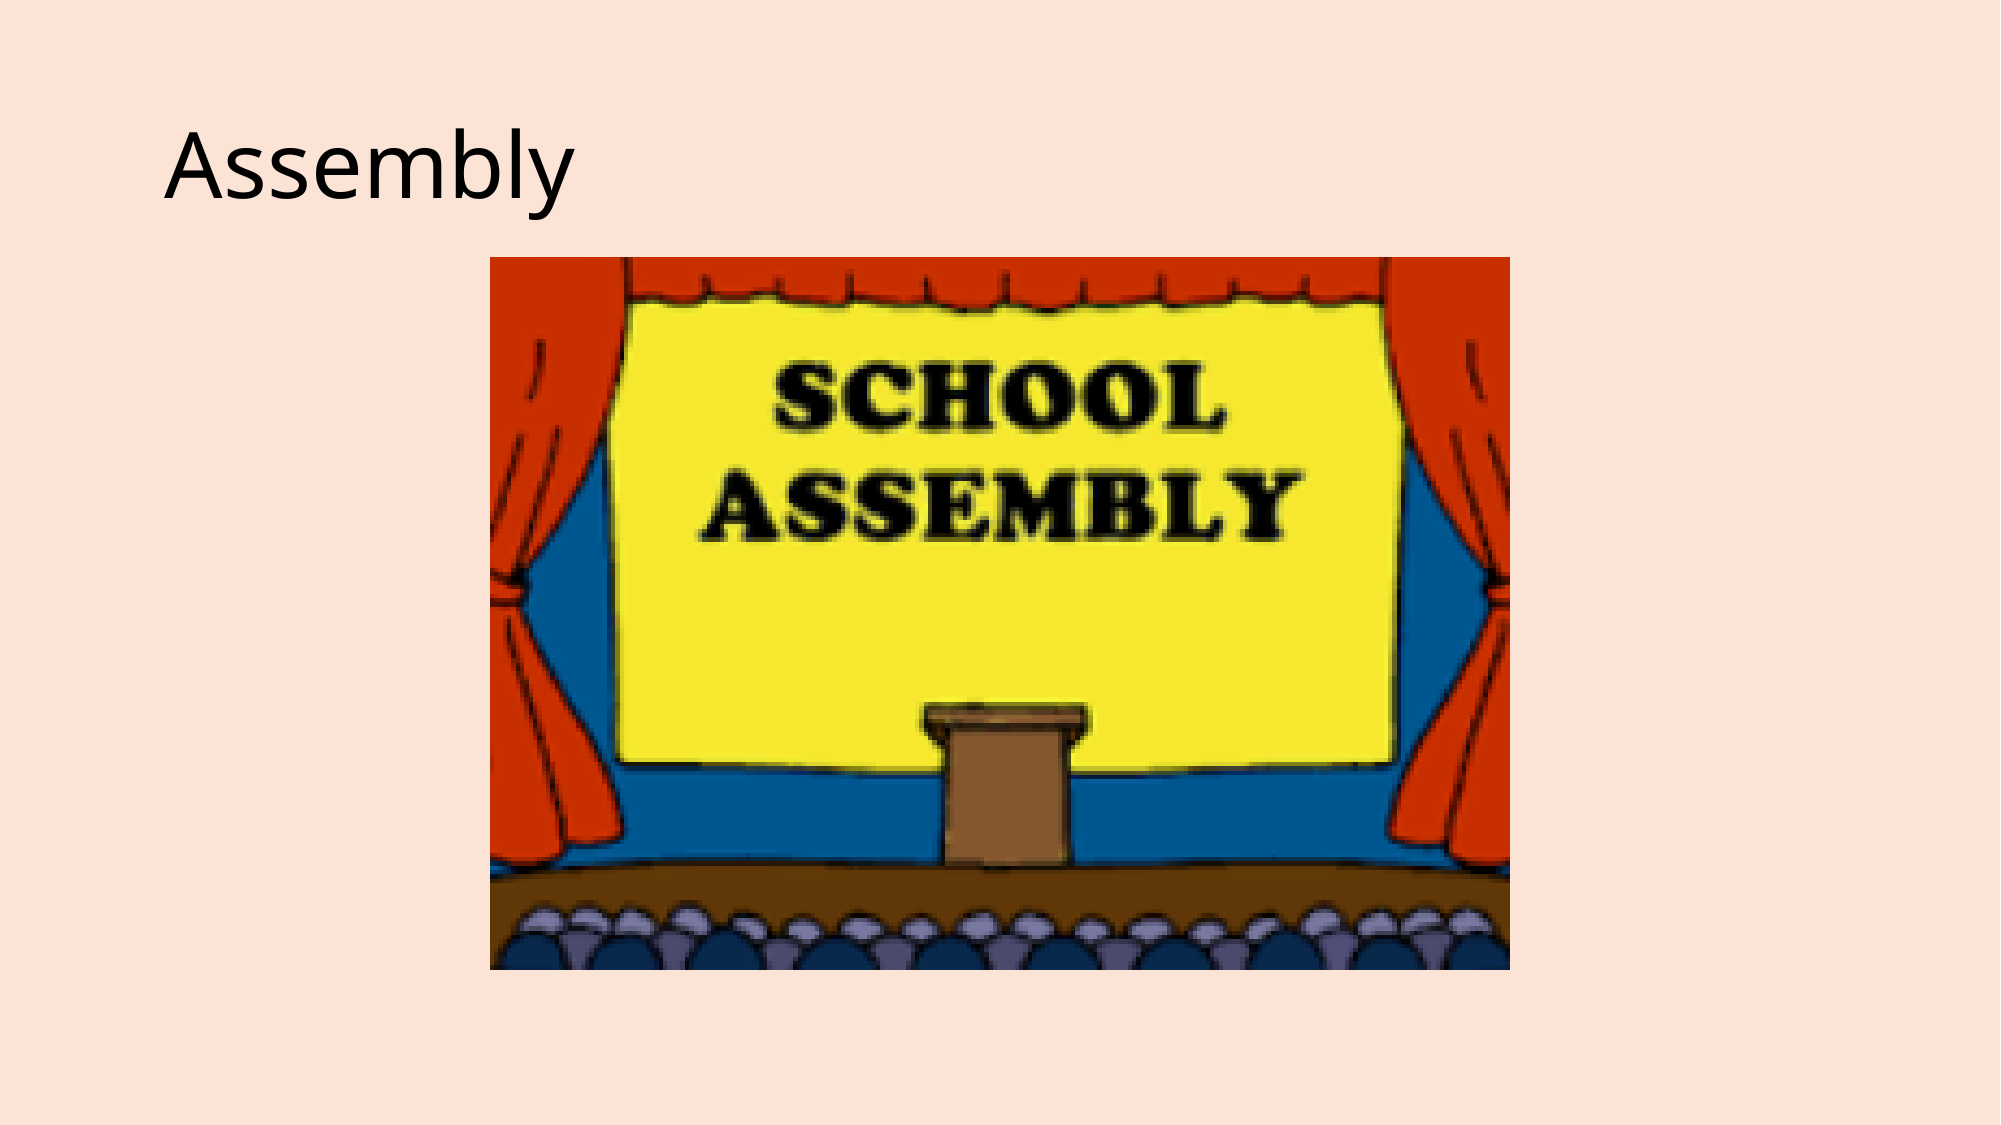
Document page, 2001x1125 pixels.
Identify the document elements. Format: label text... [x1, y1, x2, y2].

picture [489, 257, 1511, 970]
text_box Assembly [149, 99, 1462, 225]
